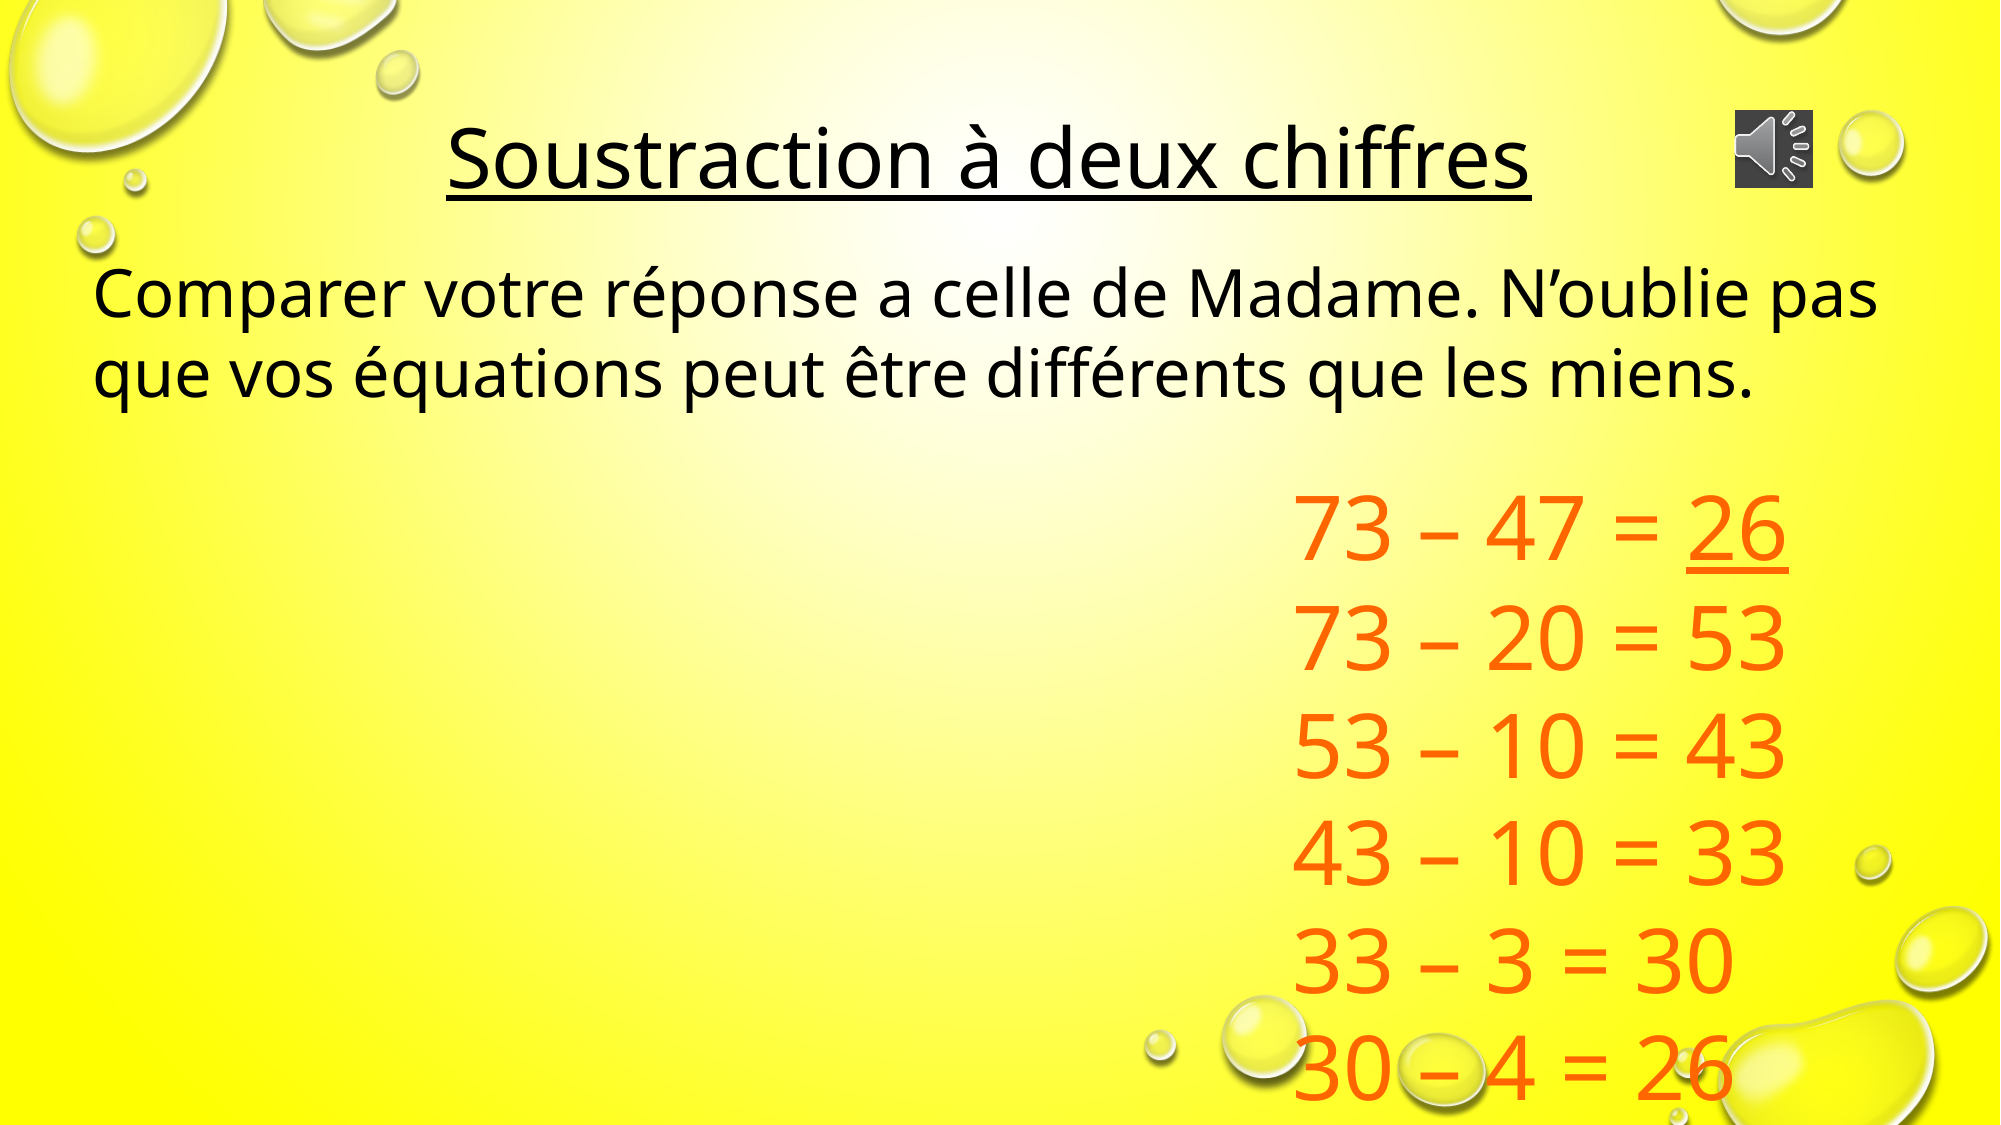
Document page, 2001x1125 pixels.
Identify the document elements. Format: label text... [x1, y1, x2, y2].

text_box Soustraction à deux chiffres [431, 97, 1548, 213]
picture [0, 0, 2000, 1125]
text_box Comparer votre réponse a celle de Madame. N’oublie pas que vos équations peut être différents que les miens. 73 – 47 = 26 73 – 20 = 53 53 – 10 = 43 43 – 10 = 33 33 – 3 = 30 30 – 4 = 26 [77, 243, 1943, 1125]
